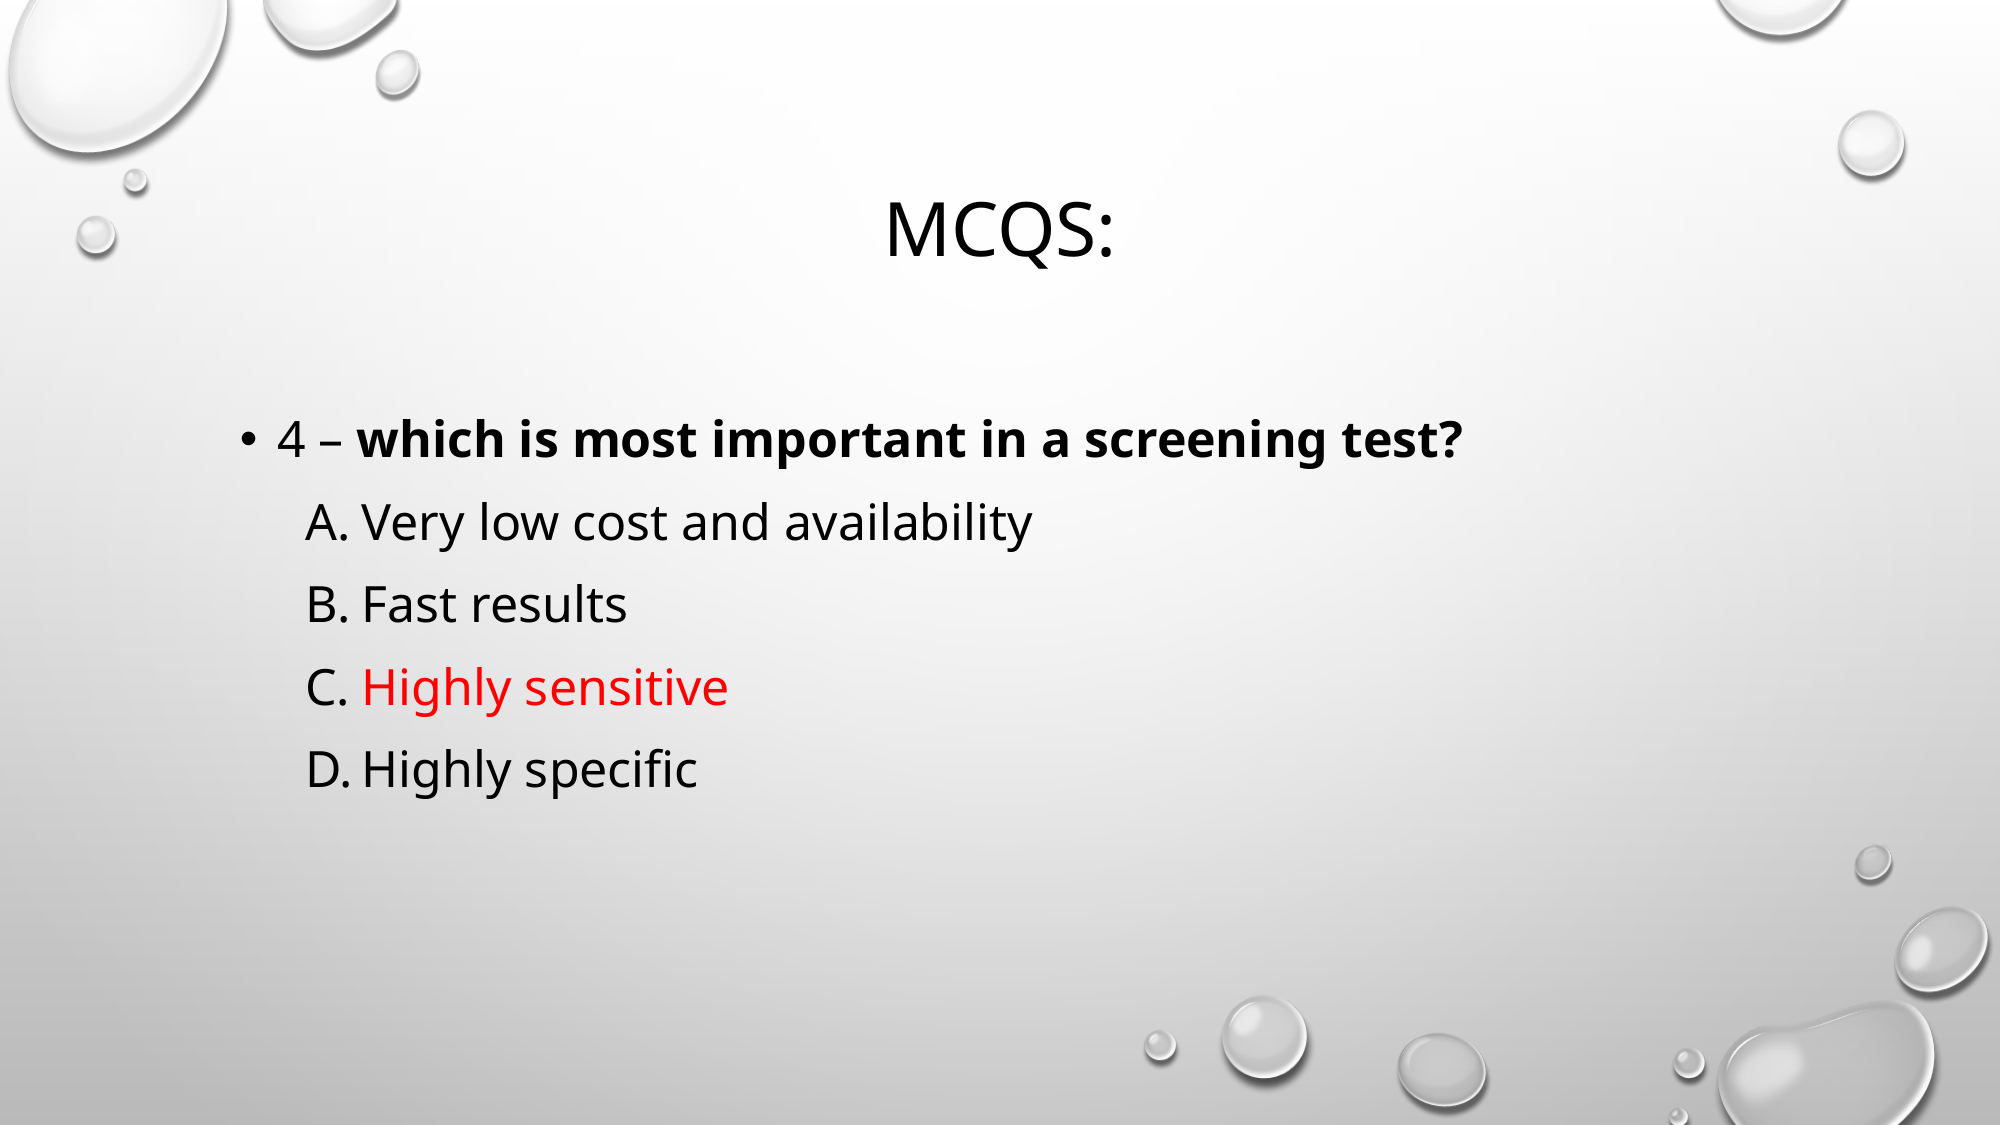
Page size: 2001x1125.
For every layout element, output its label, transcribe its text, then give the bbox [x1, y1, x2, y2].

picture [0, 0, 2000, 1125]
title MCQs: [149, 101, 1851, 364]
list 4 – which is most important in a screening test? Very low cost and availability Fast results Highly sensitive Highly specific [149, 388, 1850, 950]
